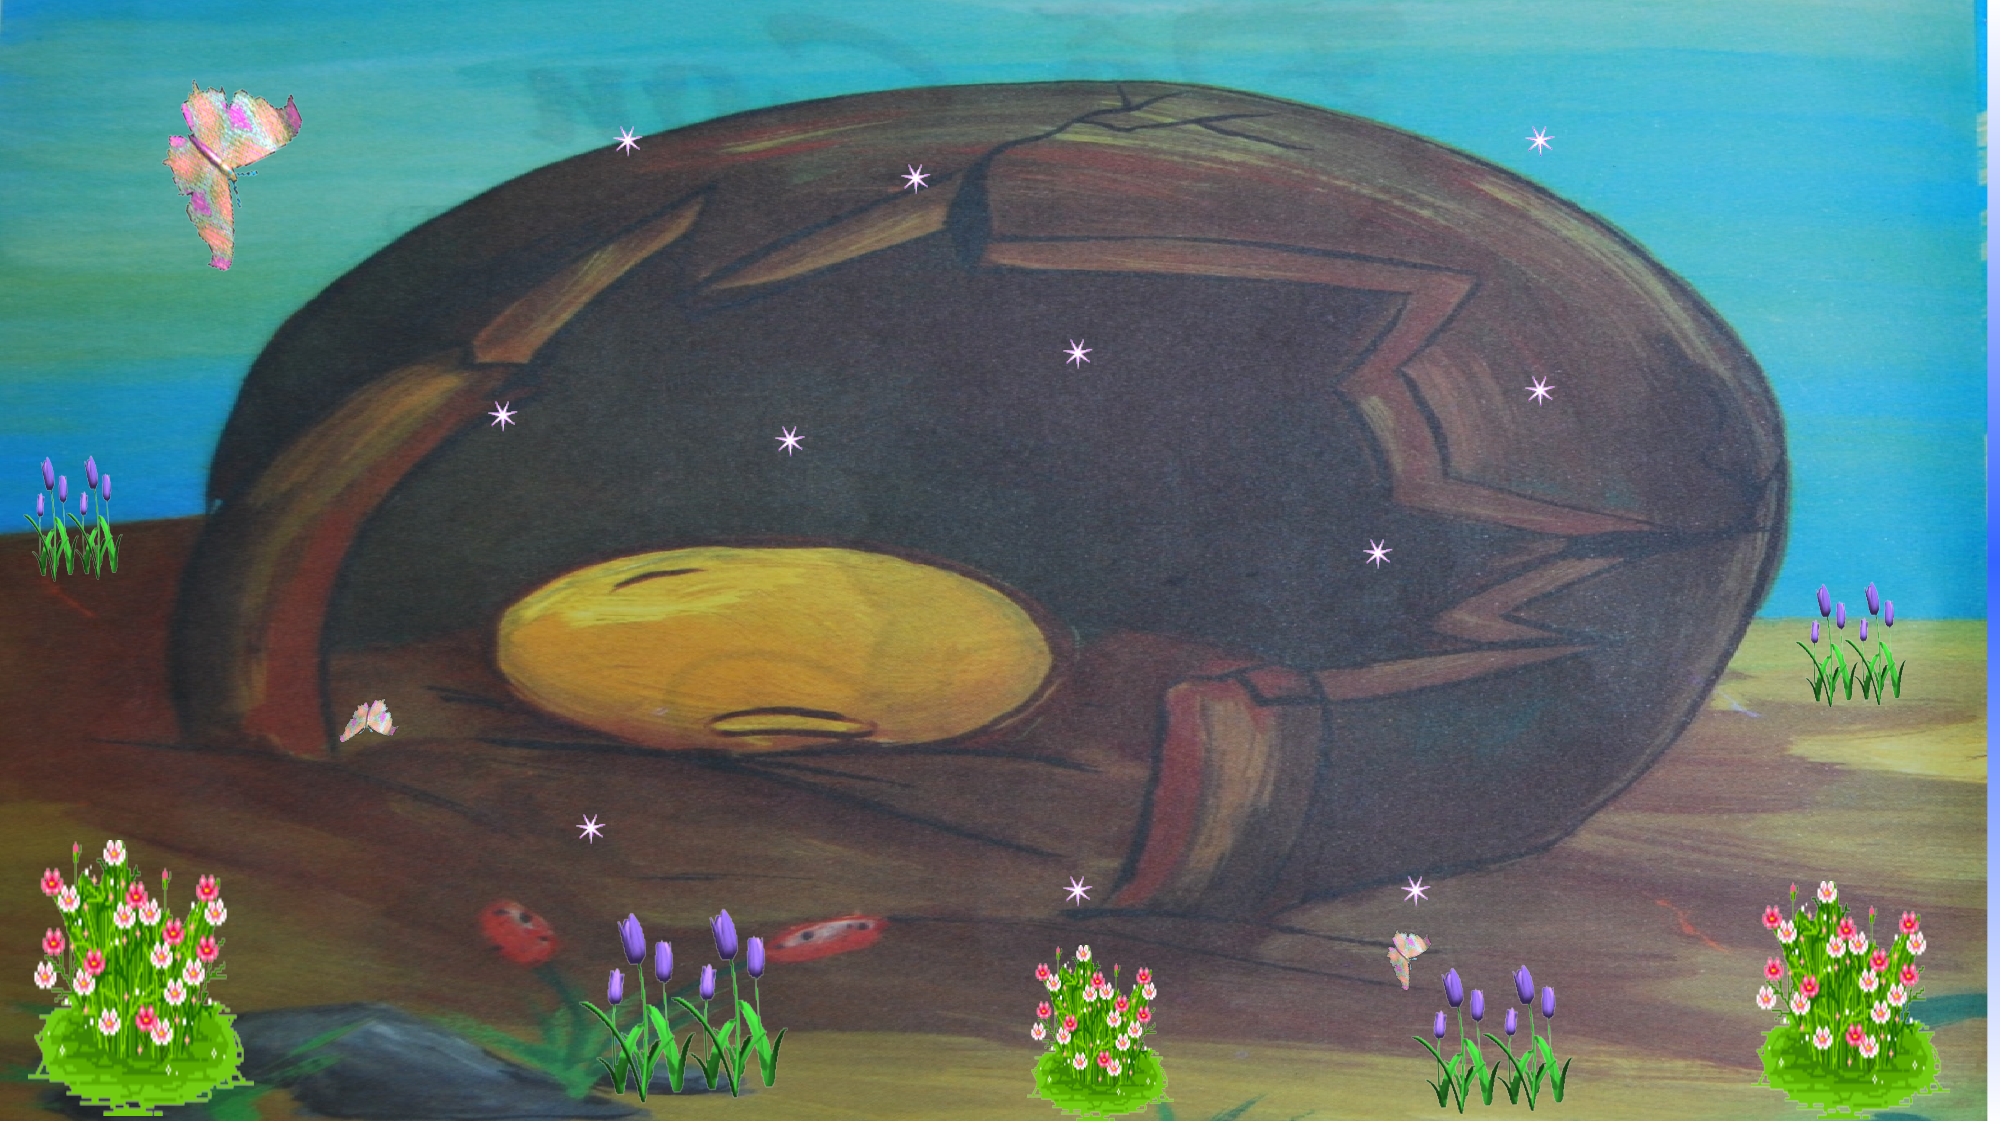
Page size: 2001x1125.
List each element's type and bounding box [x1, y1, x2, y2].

text_box [1993, 519, 2000, 526]
picture [0, 0, 1988, 1121]
text_box [576, 890, 790, 1104]
text_box [1410, 950, 1575, 1116]
text_box [21, 442, 123, 583]
text_box [1794, 569, 1908, 709]
